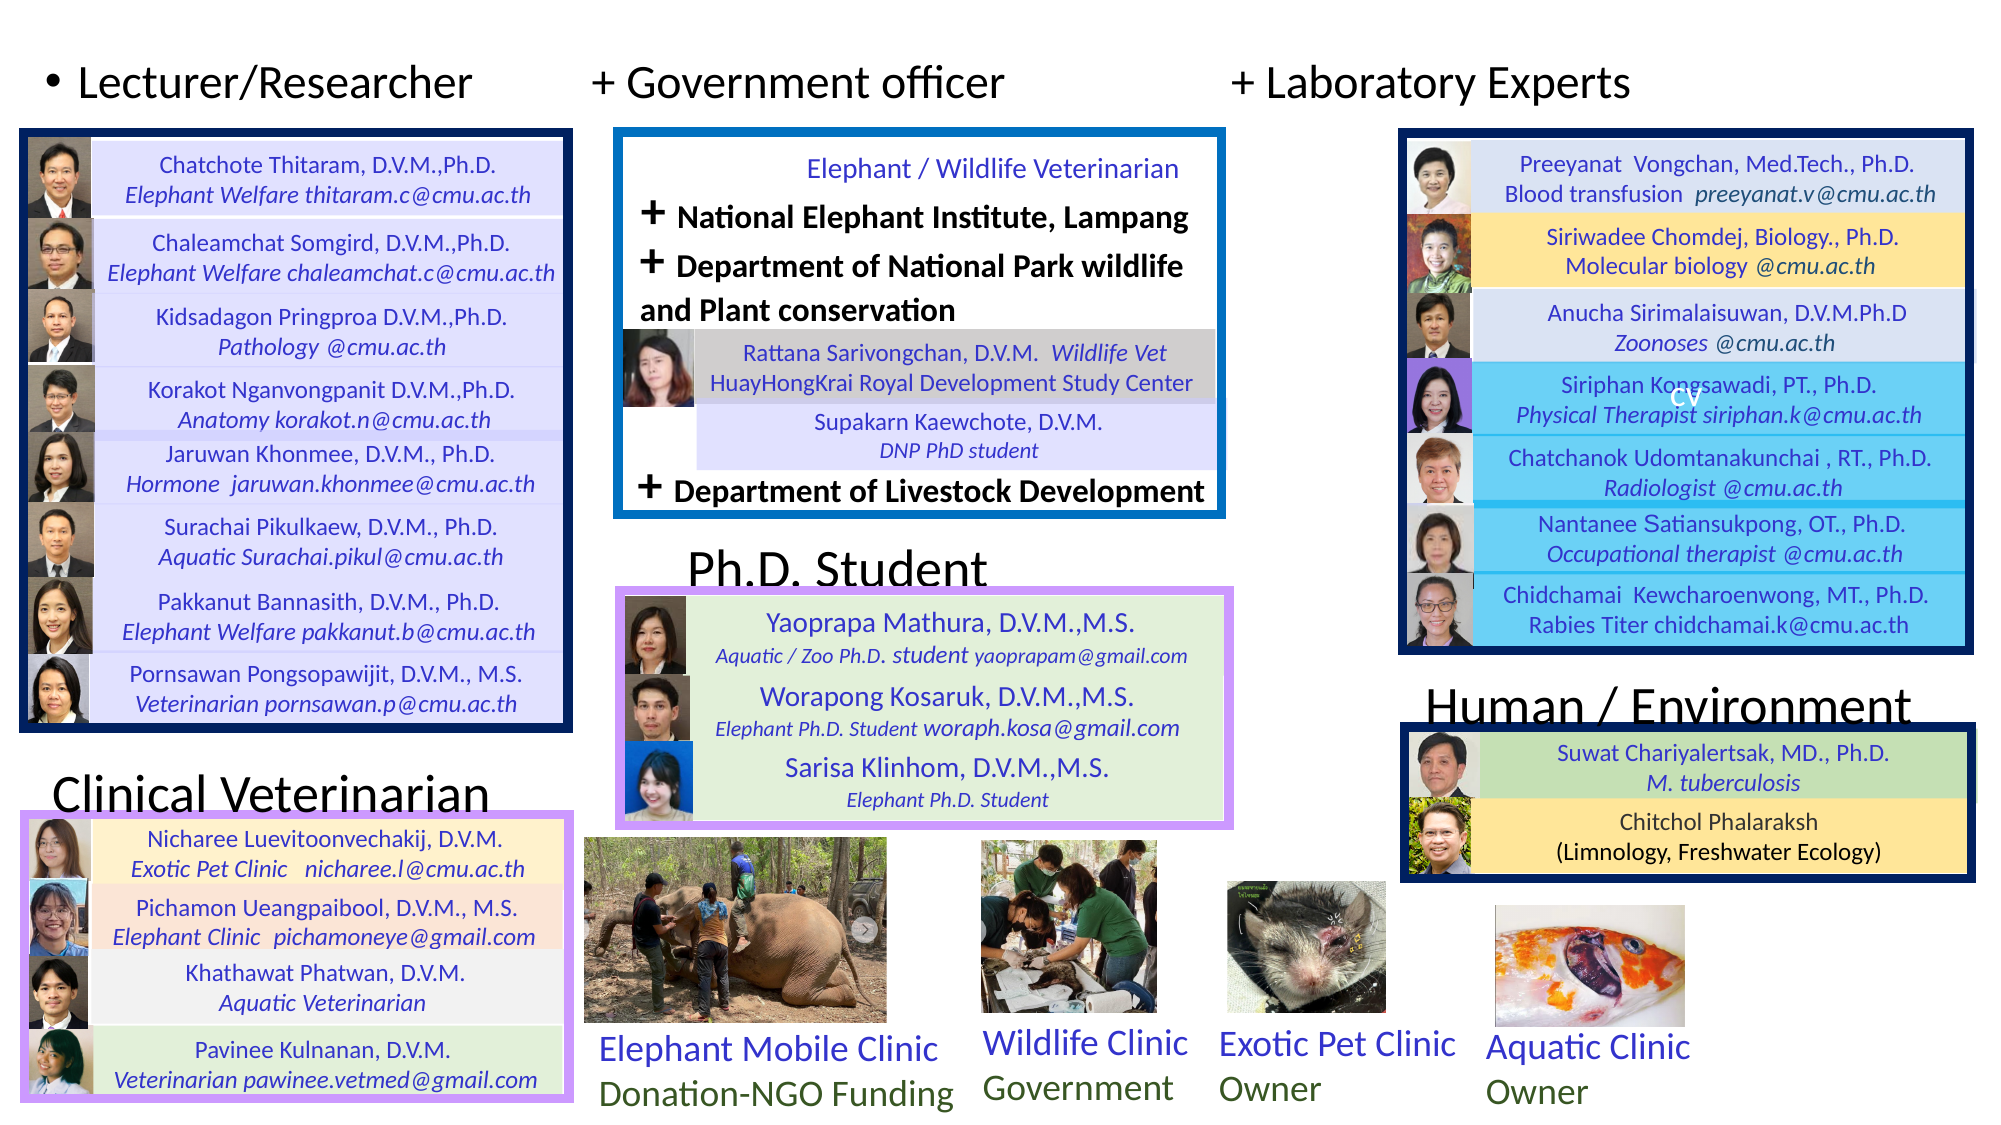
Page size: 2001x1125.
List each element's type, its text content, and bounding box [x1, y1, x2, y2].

text_box Aquatic Clinic Owner [1471, 1014, 1737, 1120]
text_box [22, 132, 569, 729]
text_box [23, 813, 570, 1100]
picture [621, 596, 693, 826]
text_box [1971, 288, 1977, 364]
picture [1495, 905, 1685, 1027]
text_box + Department of National Park wildlife and Plant conservation [625, 220, 1247, 336]
list Lecturer/Researcher + Government officer + Laboratory Experts [29, 49, 1978, 118]
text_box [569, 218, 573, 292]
text_box [617, 131, 1222, 516]
text_box + Department of Livestock Development [622, 445, 1245, 520]
picture [25, 365, 95, 729]
text_box Human / Environment [1411, 663, 1929, 743]
picture [23, 815, 94, 1094]
picture [622, 329, 695, 407]
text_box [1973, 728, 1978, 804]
picture [584, 837, 888, 1023]
text_box Clinical Veterinarian [37, 751, 507, 831]
text_box [1404, 726, 1973, 879]
text_box Elephant Mobile Clinic Donation-NGO Funding [584, 1016, 983, 1122]
picture [981, 840, 1157, 1013]
text_box Exotic Pet Clinic Owner [1204, 1011, 1475, 1117]
picture [1227, 881, 1386, 1013]
picture [1406, 727, 1480, 876]
picture [27, 135, 95, 362]
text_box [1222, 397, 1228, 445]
text_box Wildlife Clinic Government [968, 1010, 1211, 1116]
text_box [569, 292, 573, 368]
text_box + National Elephant Institute, Lampang [626, 170, 1248, 246]
picture [1400, 140, 1474, 648]
text_box [619, 590, 1230, 826]
text_box Ph.D. Student [672, 525, 1005, 590]
text_box cv [1402, 132, 1971, 651]
